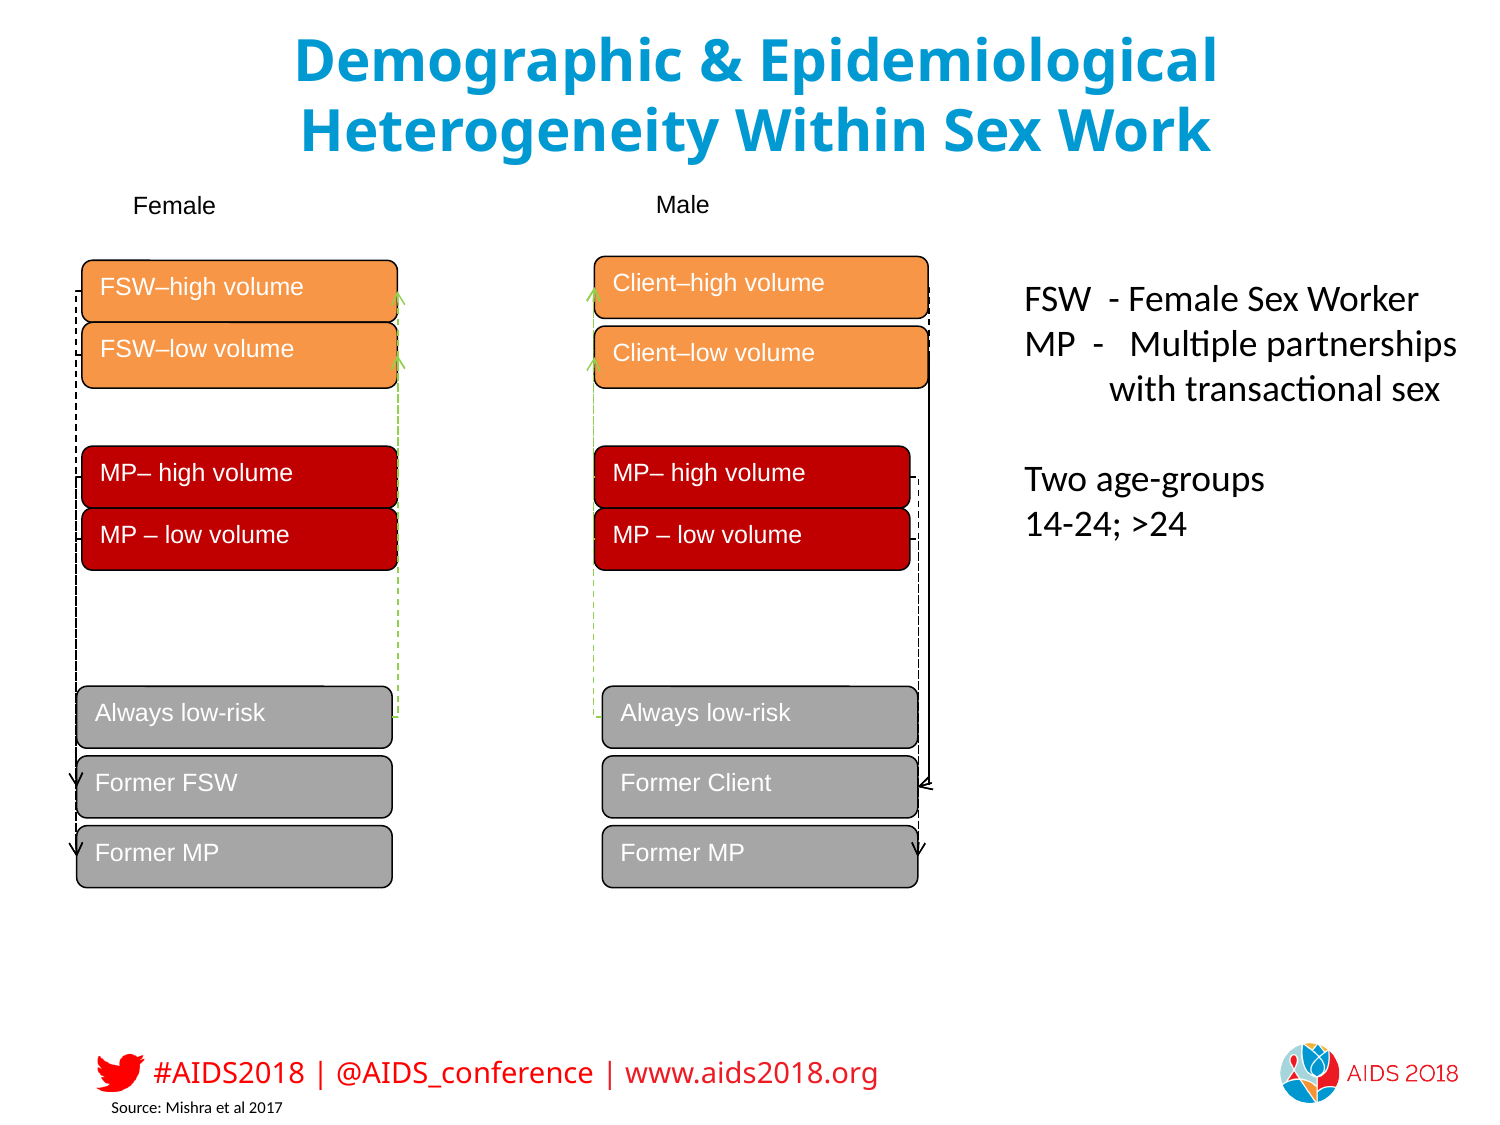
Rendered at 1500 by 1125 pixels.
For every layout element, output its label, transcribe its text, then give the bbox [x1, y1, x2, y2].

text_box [76, 181, 929, 888]
picture [1280, 1043, 1458, 1103]
text_box Source: Mishra et al 2017 [96, 1089, 299, 1125]
picture [92, 1045, 148, 1100]
title Demographic & Epidemiological Heterogeneity Within Sex Work [81, 0, 1430, 187]
text_box FSW - Female Sex Worker MP - Multiple partnerships with transactional sex Two age-groups 14-24; >24 [1009, 266, 1500, 551]
